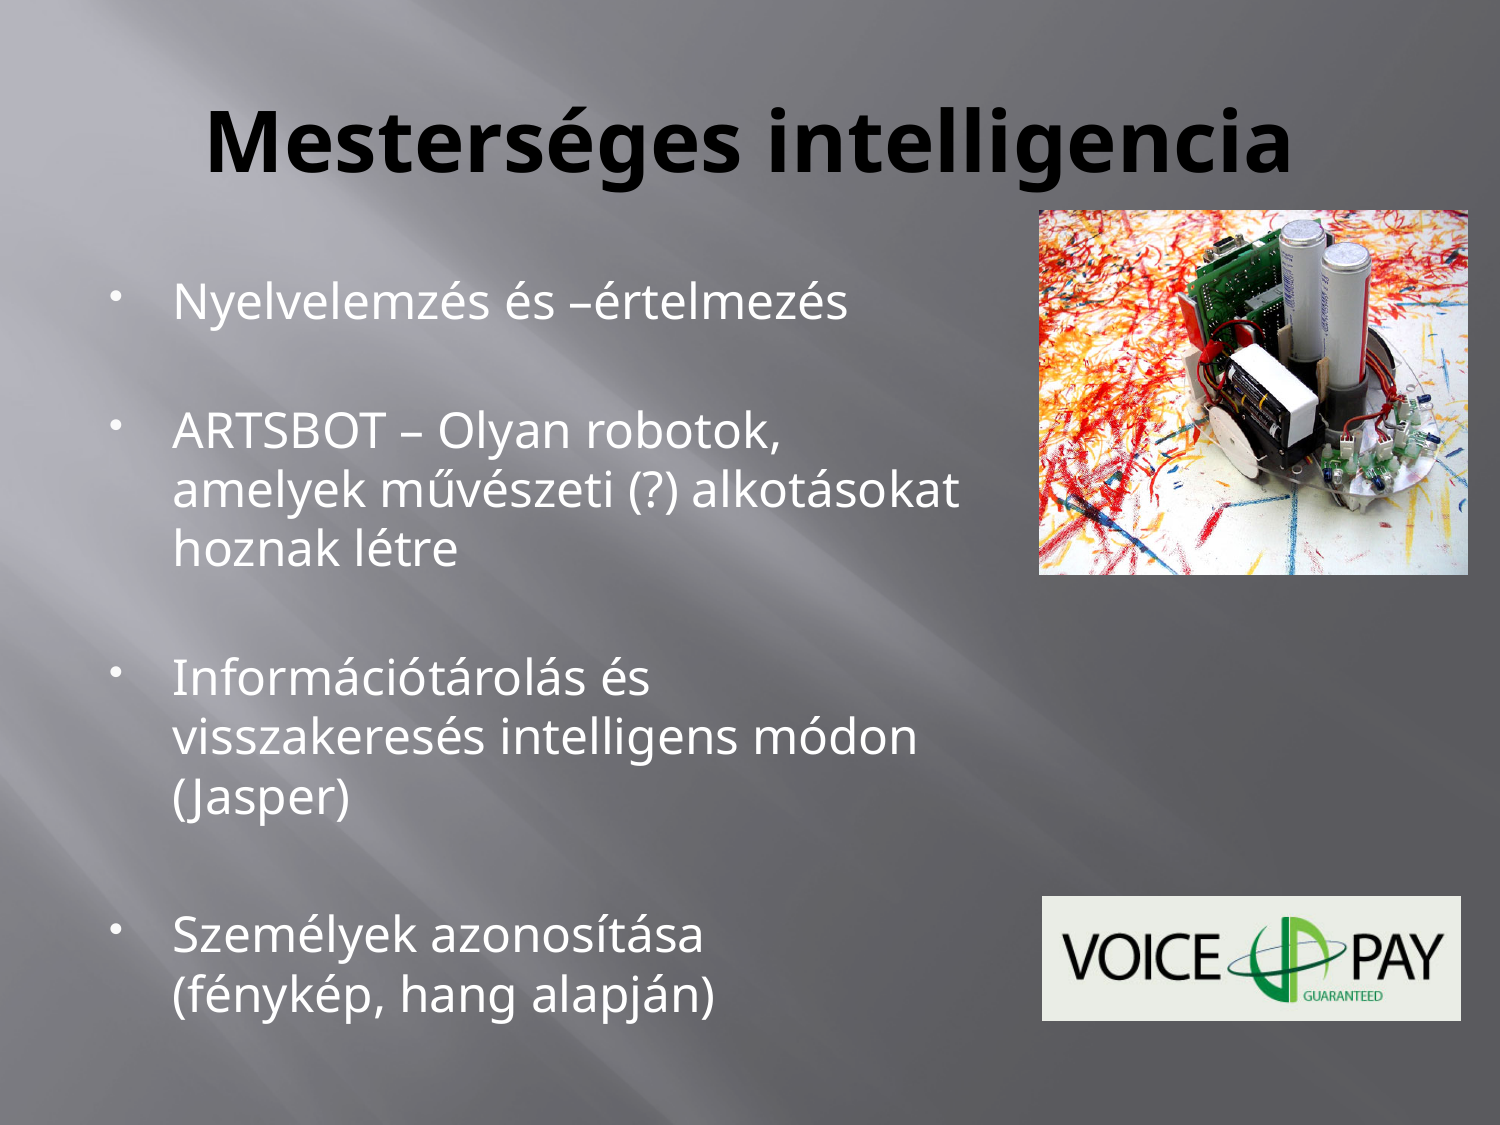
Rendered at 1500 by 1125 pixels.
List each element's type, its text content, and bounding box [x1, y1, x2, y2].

title Mesterséges intelligencia [75, 45, 1425, 233]
picture [1042, 895, 1462, 1021]
picture [1039, 210, 1468, 575]
list Nyelvelemzés és –értelmezés ARTSBOT – Olyan robotok, amelyek művészeti (?) alkotásokat hoznak létre Információtárolás és visszakeresés intelligens módon (Jasper) Személyek azonosítása (fénykép, hang alapján) [74, 262, 985, 1036]
